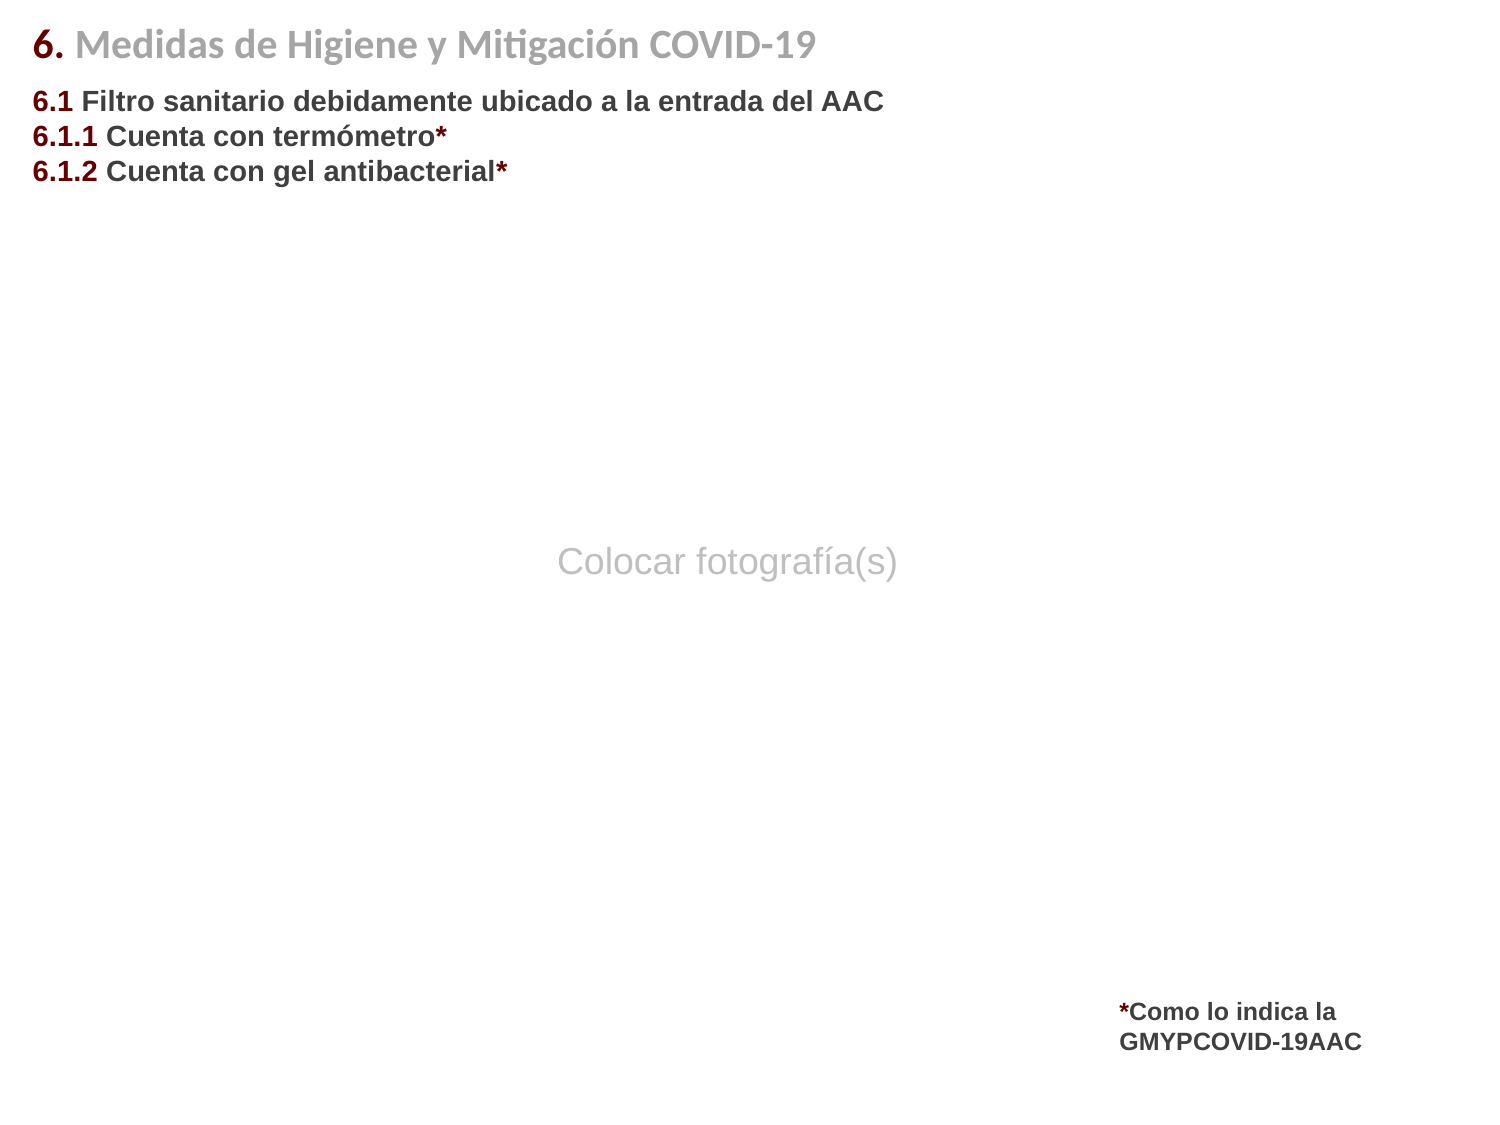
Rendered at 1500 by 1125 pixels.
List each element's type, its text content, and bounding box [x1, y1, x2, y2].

text_box Colocar fotografía(s) [40, 214, 1415, 800]
text_box 6.1 Filtro sanitario debidamente ubicado a la entrada del AAC 6.1.1 Cuenta con termómetro* 6.1.2 Cuenta con gel antibacterial* [17, 75, 903, 196]
text_box *Como lo indica la GMYPCOVID-19AAC [1104, 987, 1483, 1063]
text_box 6. Medidas de Higiene y Mitigación COVID-19 [17, 9, 1459, 75]
